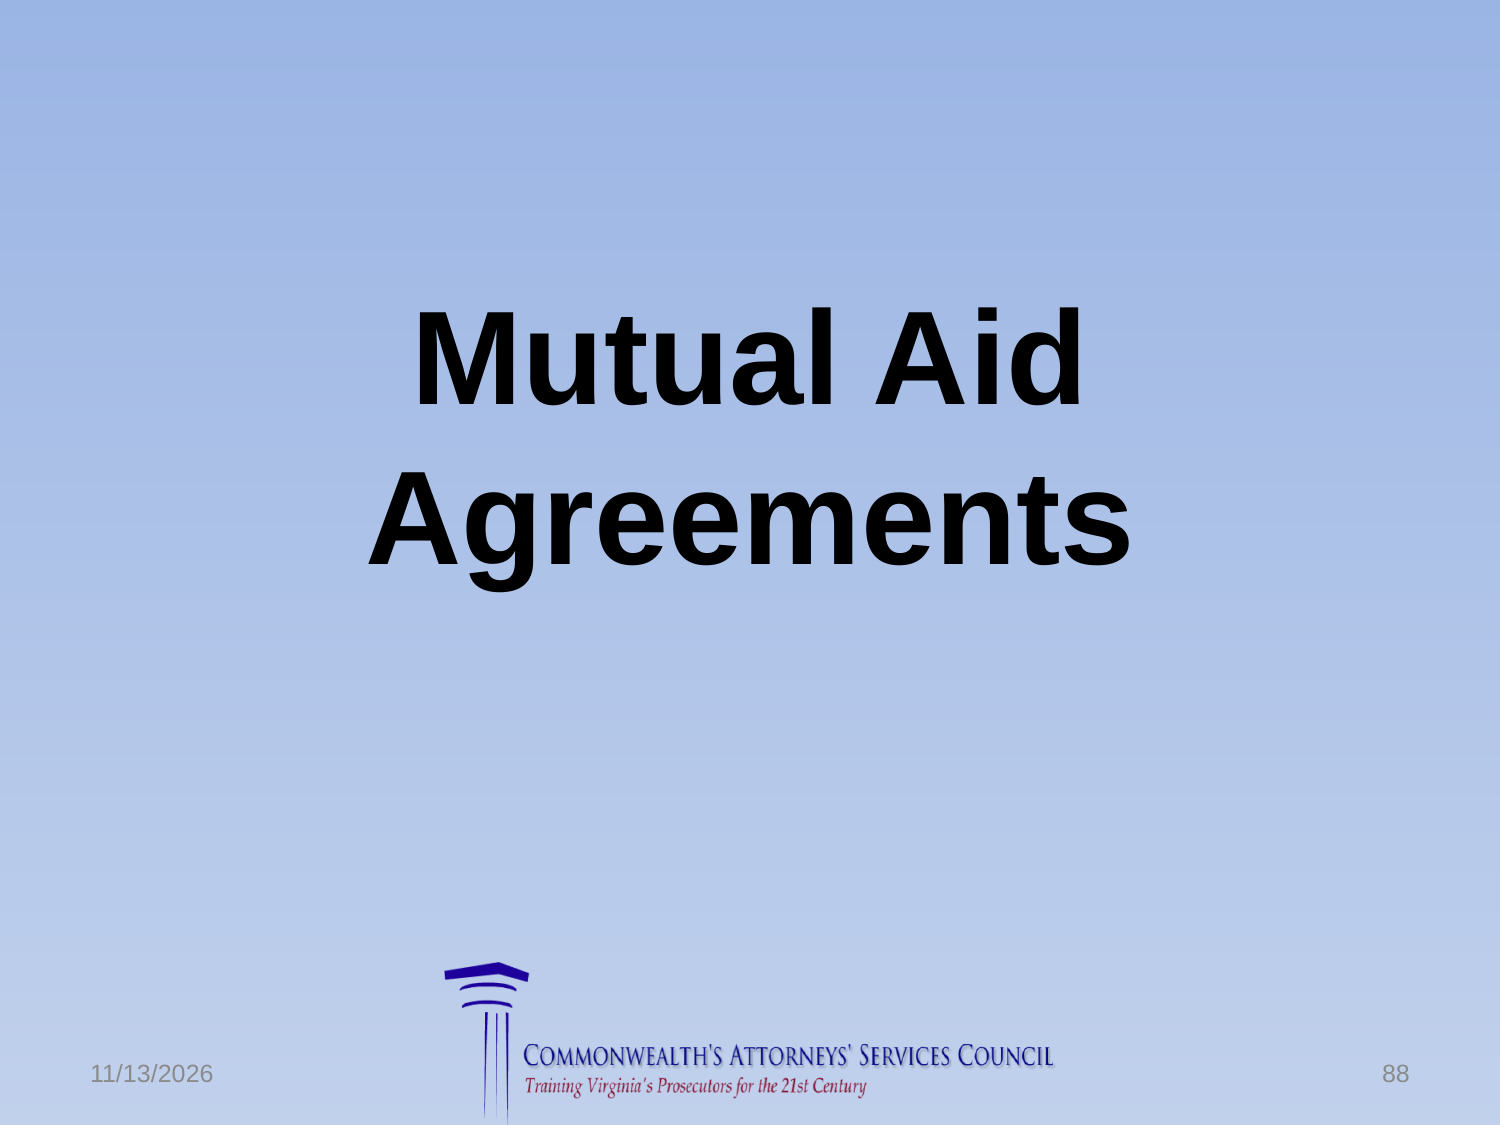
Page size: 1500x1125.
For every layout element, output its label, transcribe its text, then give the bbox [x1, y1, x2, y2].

title Mutual Aid Agreements [75, 262, 1425, 600]
slide_number 88 [1074, 1042, 1425, 1103]
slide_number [75, 1042, 425, 1103]
picture [444, 962, 1056, 1125]
